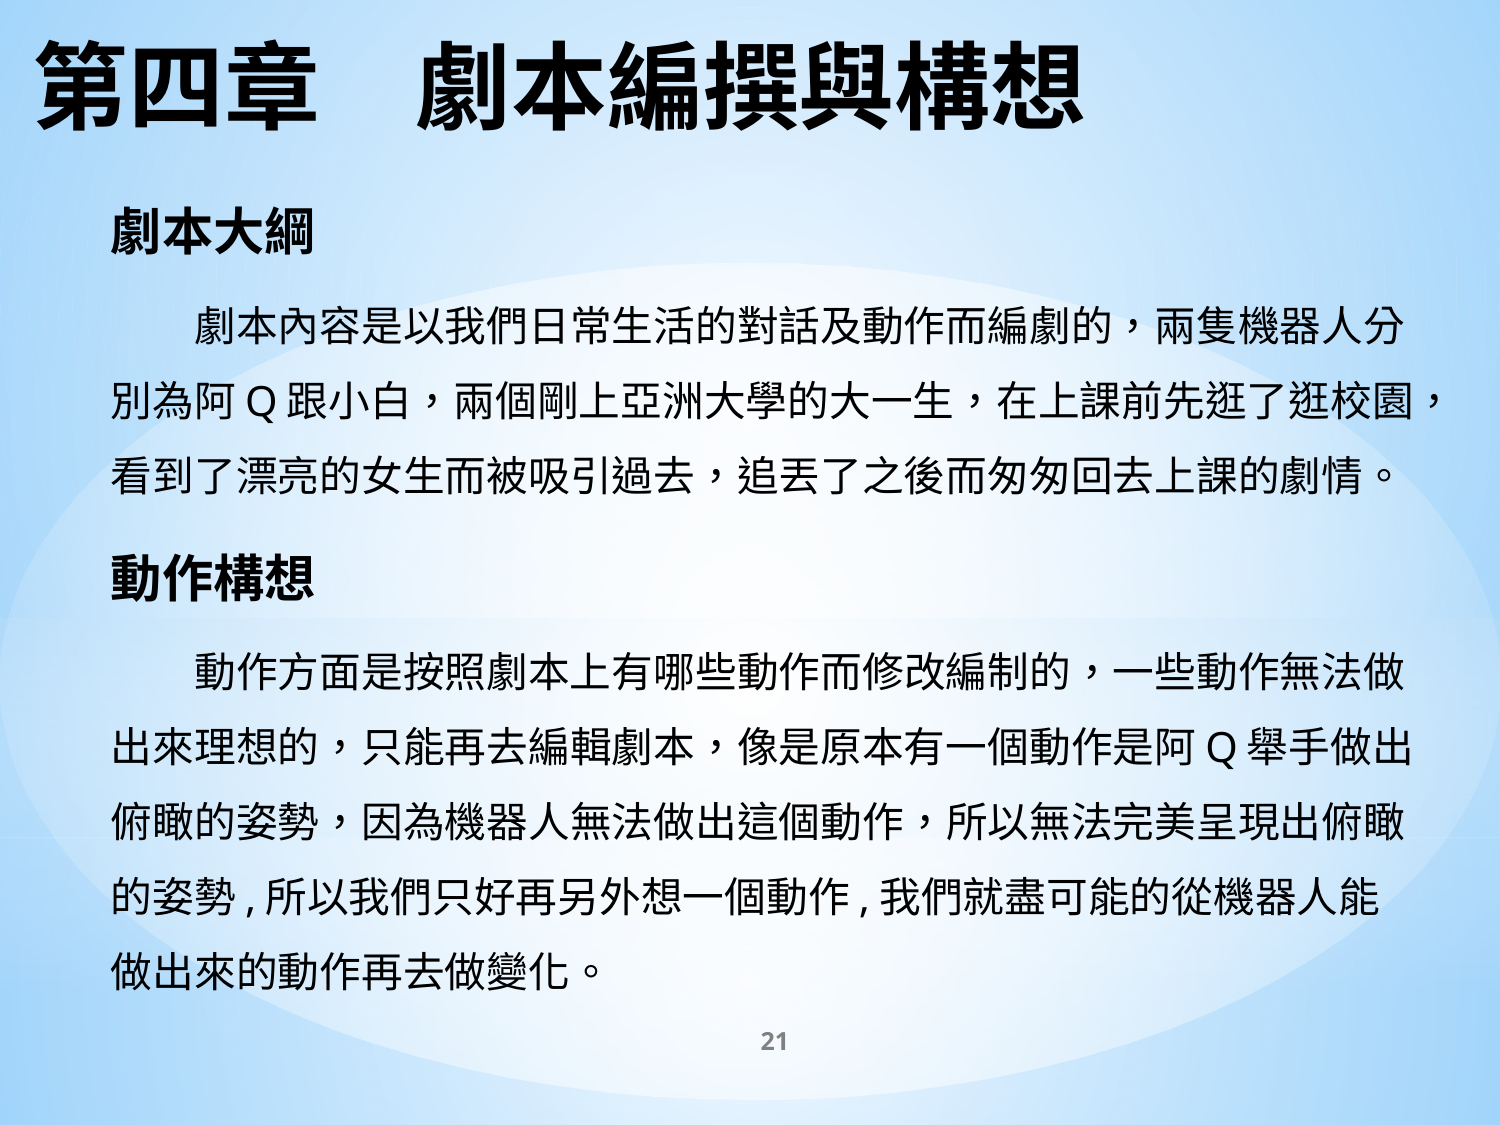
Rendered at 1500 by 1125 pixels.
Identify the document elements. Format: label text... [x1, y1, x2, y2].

title 第四章 劇本編撰與構想 [17, 19, 1447, 173]
list 劇本大綱 劇本內容是以我們日常生活的對話及動作而編劇的，兩隻機器人分別為阿Q跟小白，兩個剛上亞洲大學的大一生，在上課前先逛了逛校園，看到了漂亮的女生而被吸引過去，追丟了之後而匆匆回去上課的劇情。 動作構想 動作方面是按照劇本上有哪些動作而修改編制的，一些動作無法做出來理想的，只能再去編輯劇本，像是原本有一個動作是阿Q舉手做出俯瞰的姿勢，因為機器人無法做出這個動作，所以無法完美呈現出俯瞰的姿勢,所以我們只好再另外想一個動作,我們就盡可能的從機器人能做出來的動作再去做變化。 [88, 160, 1436, 1083]
